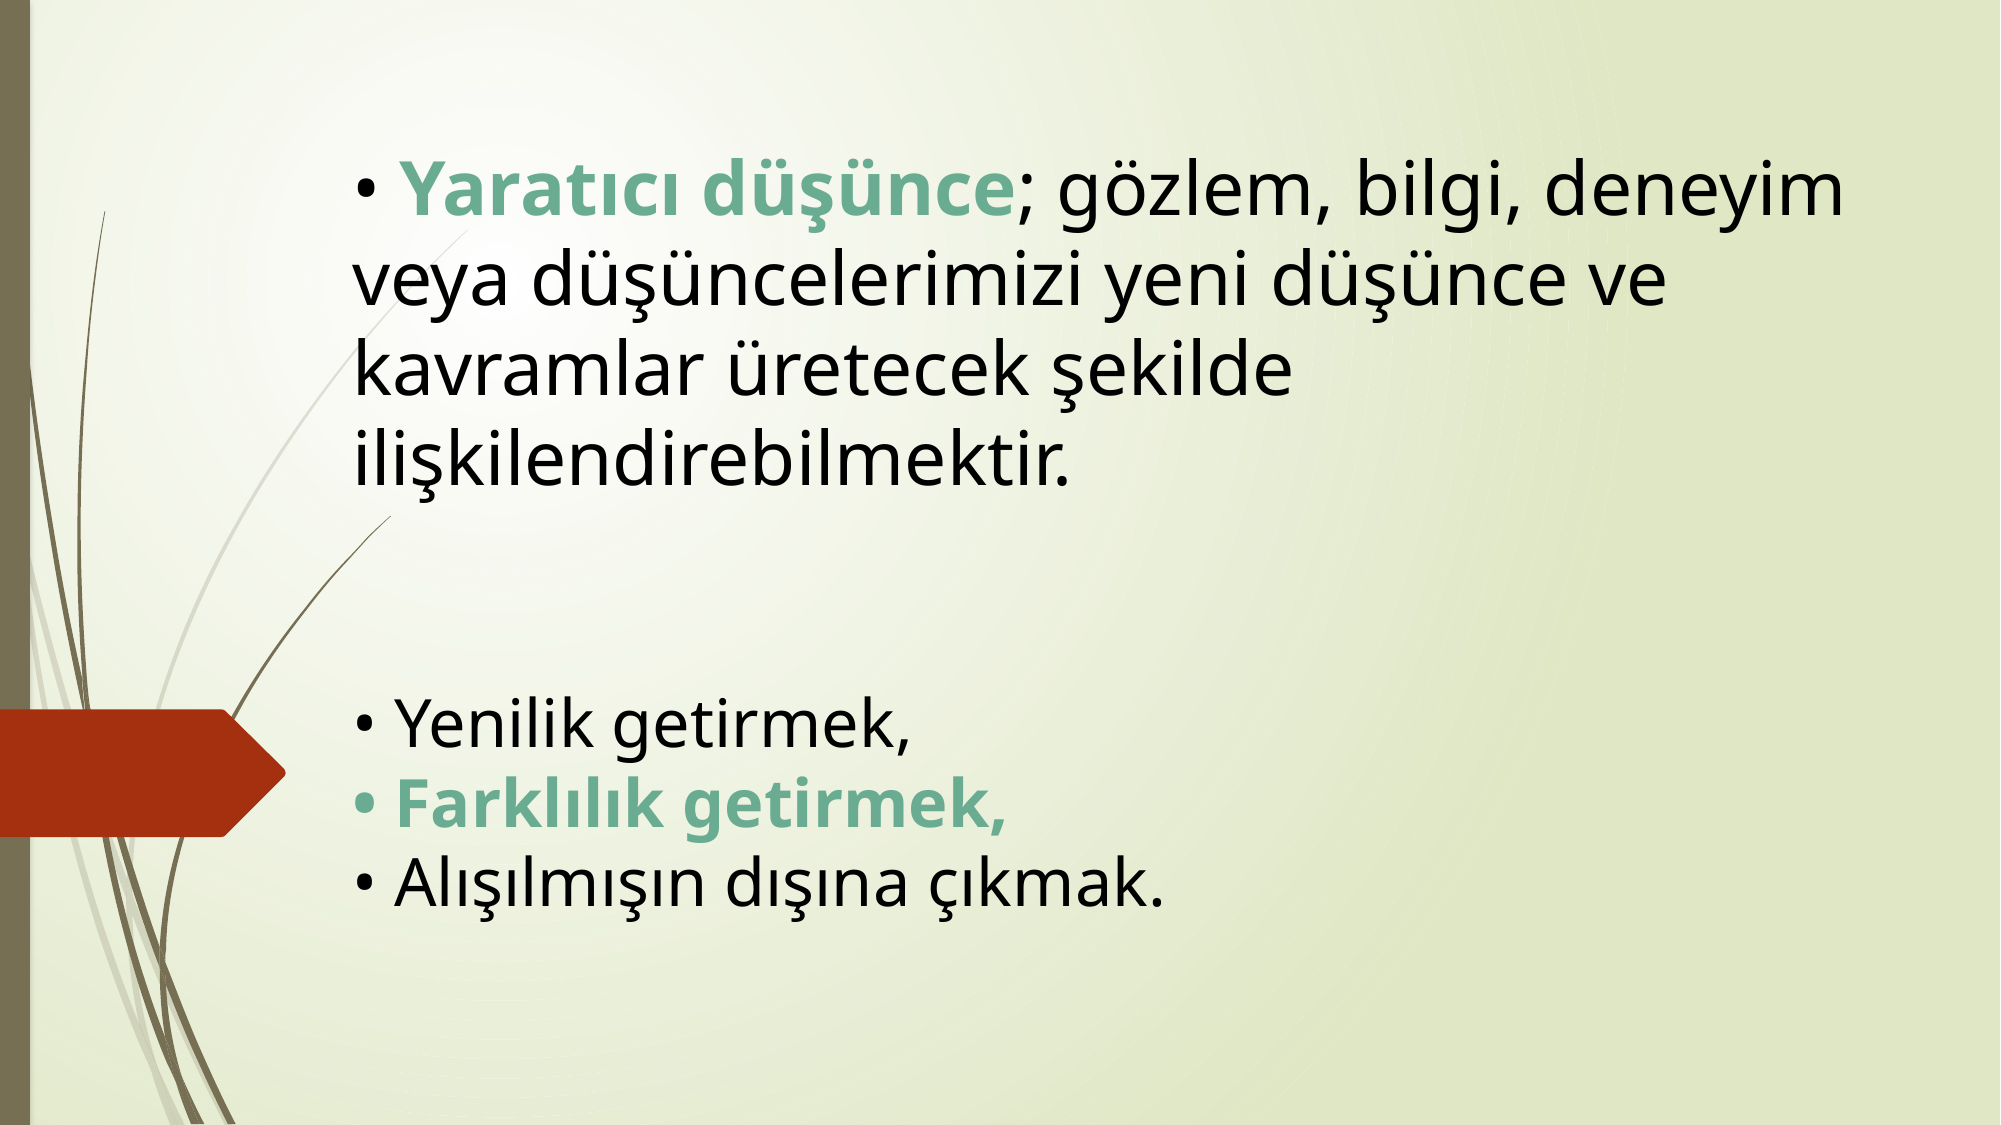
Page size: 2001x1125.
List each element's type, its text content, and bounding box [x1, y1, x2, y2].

text_box • Yaratıcı düşünce; gözlem, bilgi, deneyim veya düşüncelerimizi yeni düşünce ve kavramlar üretecek şekilde ilişkilendirebilmektir. • Yenilik getirmek, • Farklılık getirmek, • Alışılmışın dışına çıkmak. [337, 132, 1893, 928]
